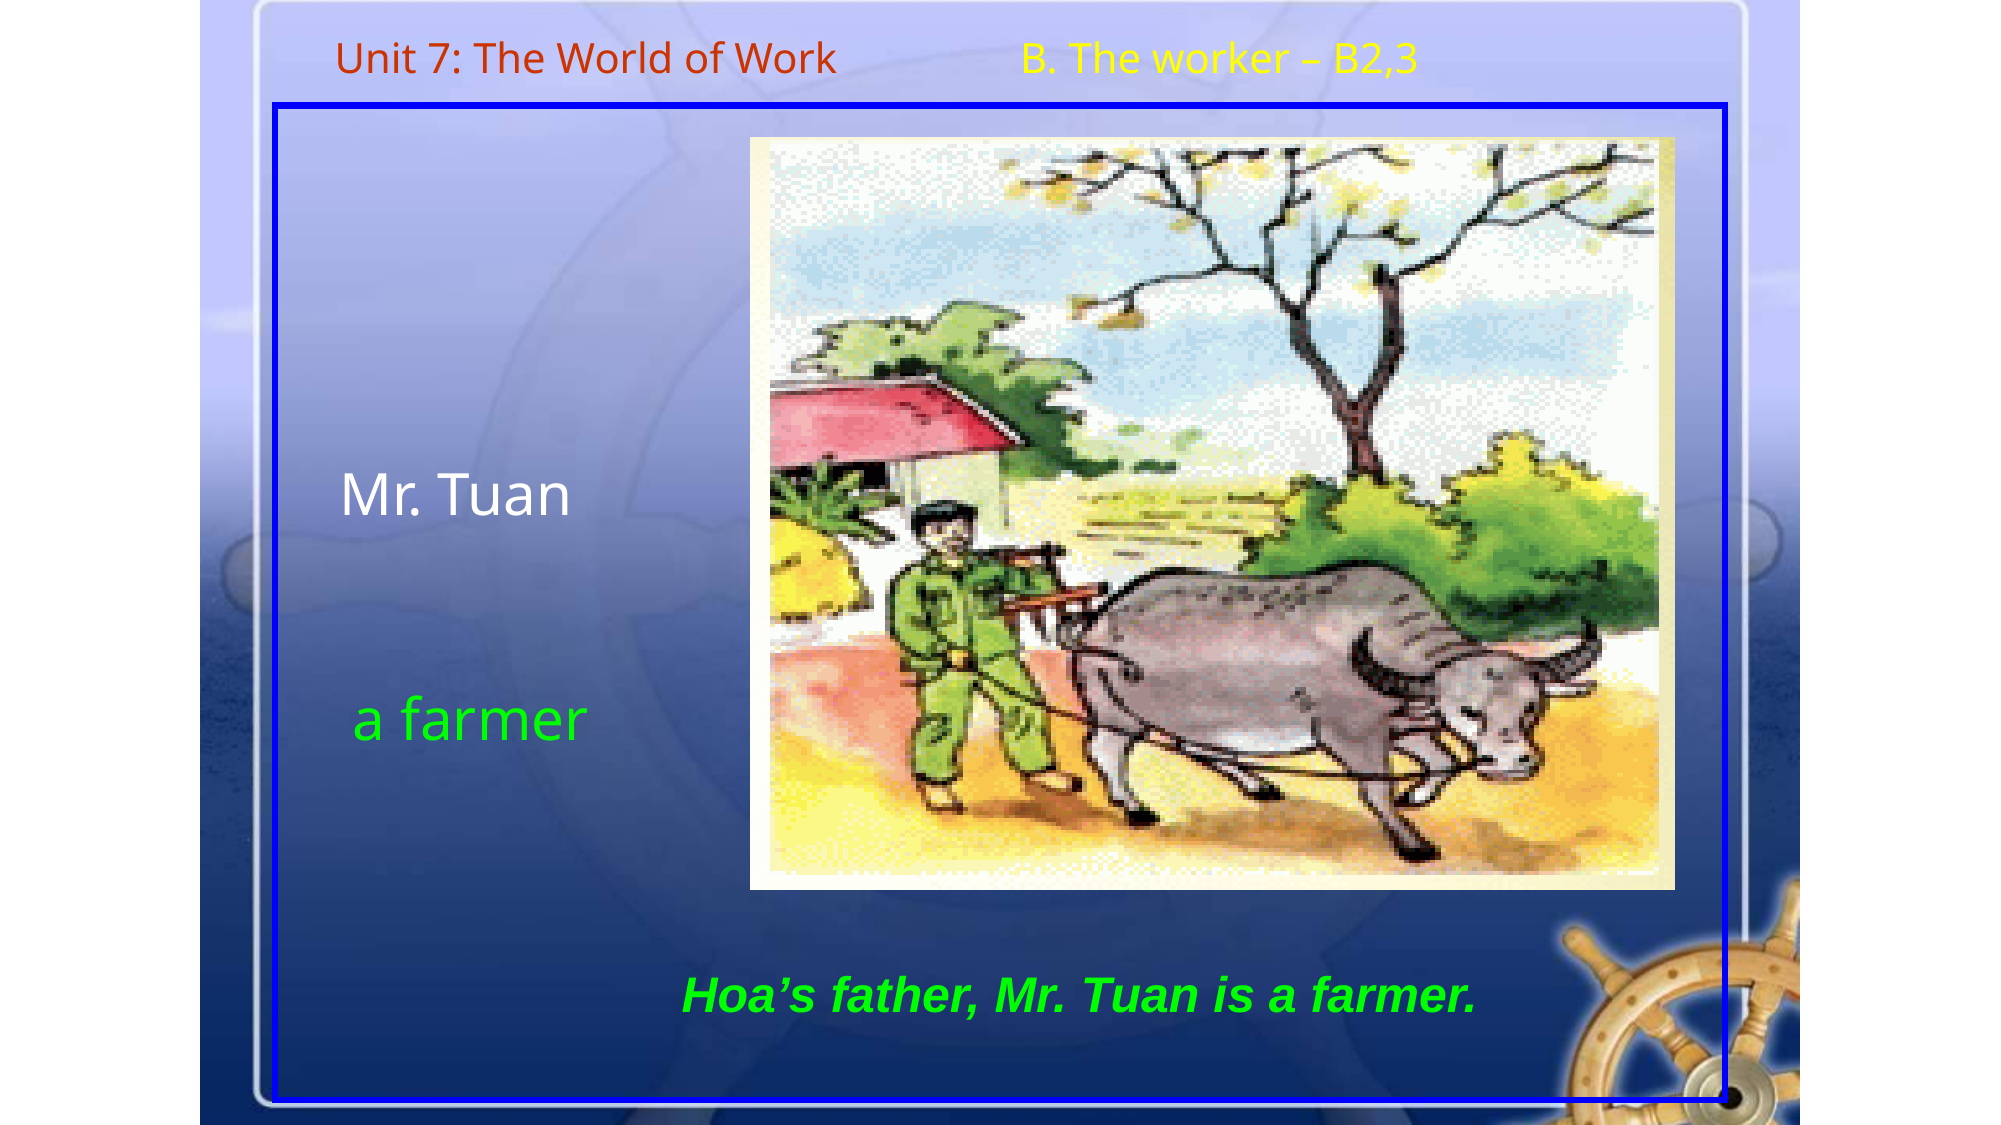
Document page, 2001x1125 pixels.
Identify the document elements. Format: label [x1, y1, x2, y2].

picture [199, 0, 1800, 1125]
